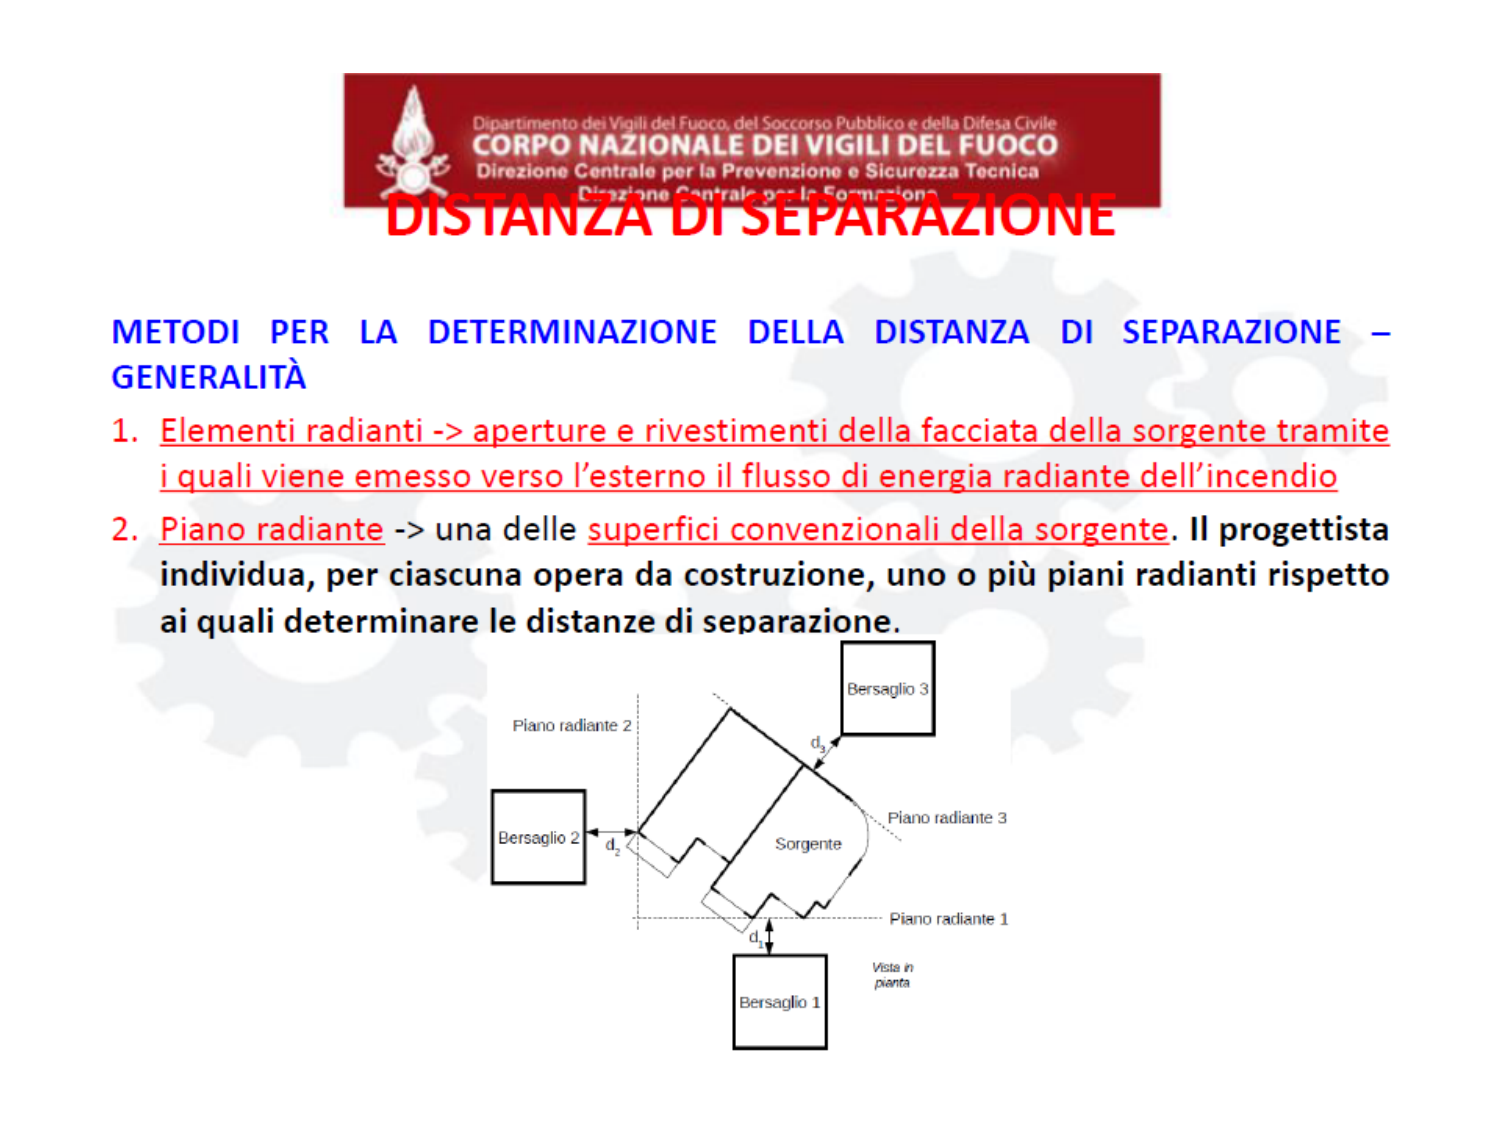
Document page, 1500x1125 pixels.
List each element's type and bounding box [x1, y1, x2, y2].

picture [98, 73, 1402, 1052]
